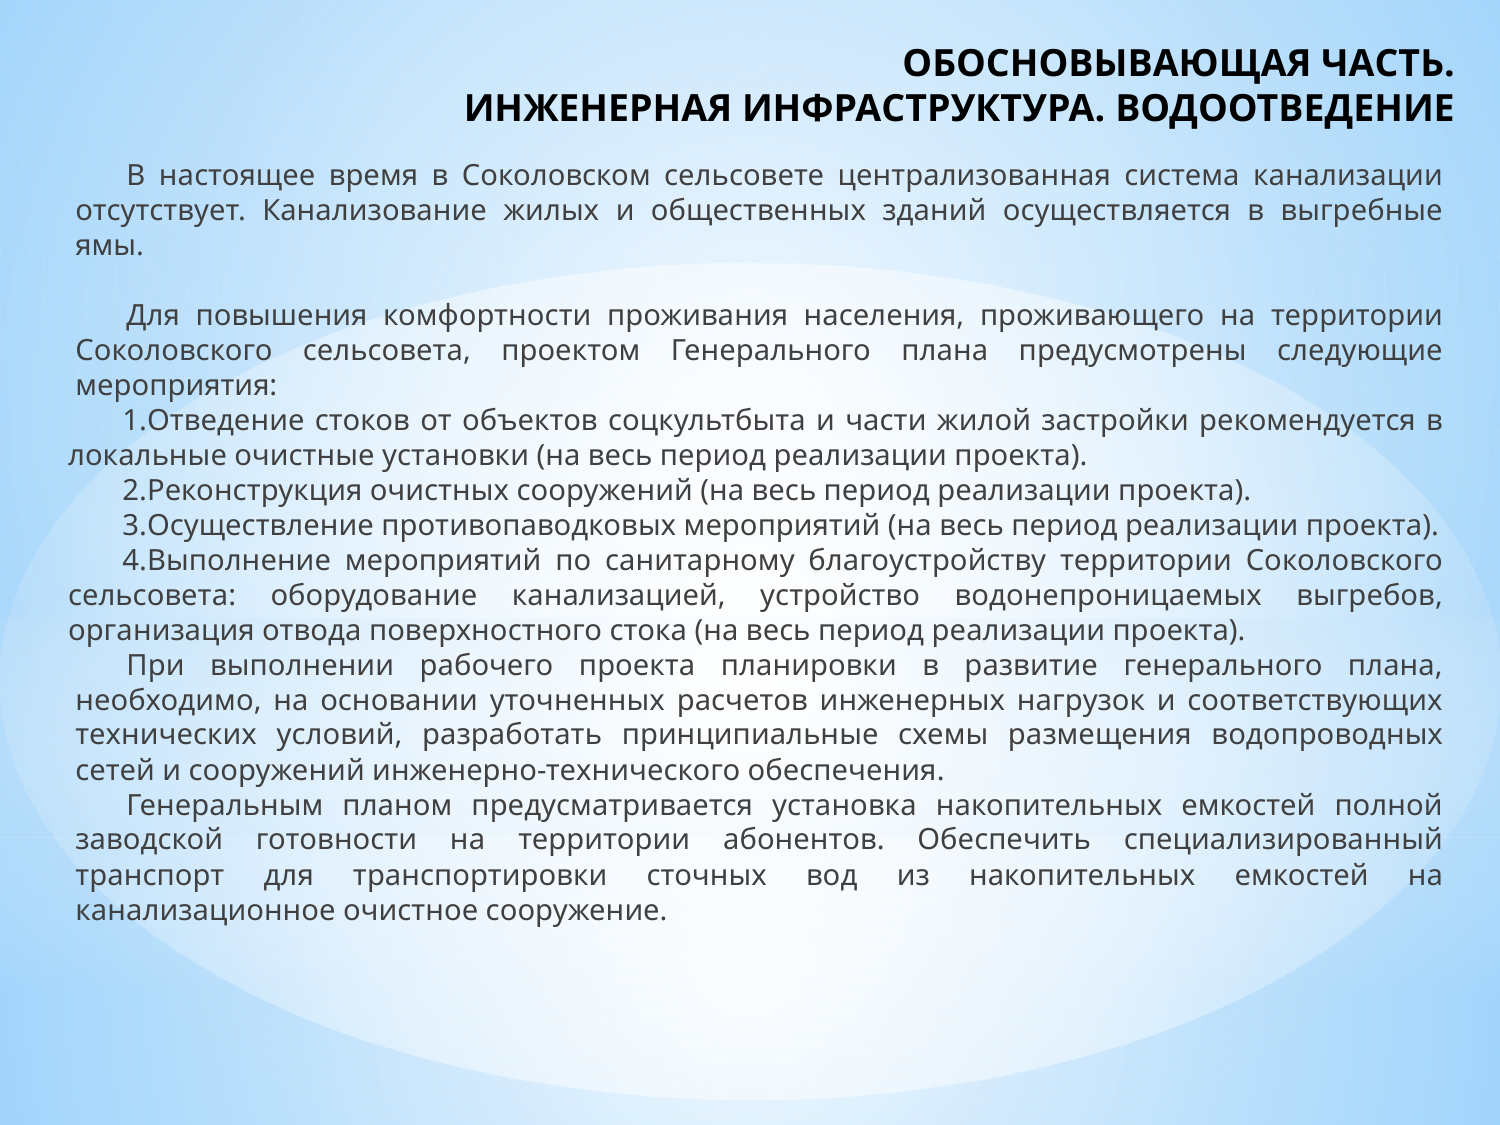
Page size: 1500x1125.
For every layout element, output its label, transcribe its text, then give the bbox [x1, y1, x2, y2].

list В настоящее время в Соколовском сельсовете централизованная система канализации отсутствует. Канализование жилых и общественных зданий осуществляется в выгребные ямы. Для повышения комфортности проживания населения, проживающего на территории Соколовского сельсовета, проектом Генерального плана предусмотрены следующие мероприятия: Отведение стоков от объектов соцкультбыта и части жилой застройки рекомендуется в локальные очистные установки (на весь период реализации проекта). Реконструкция очистных сооружений (на весь период реализации проекта). Осуществление противопаводковых мероприятий (на весь период реализации проекта). Выполнение мероприятий по санитарному благоустройству территории Соколовского сельсовета: оборудование канализацией, устройство водонепроницаемых выгребов, организация отвода поверхностного стока (на весь период реализации проекта). При выполнении рабочего проекта планировки в развитие генерального плана, необходимо, на основании уточненных расчетов инженерных нагрузок и соответствующих технических условий, разработать принципиальные схемы размещения водопроводных сетей и сооружений инженерно-технического обеспечения. Генеральным планом предусматривается установка накопительных емкостей полной заводской готовности на территории абонентов. Обеспечить специализированный транспорт для транспортировки сточных вод из накопительных емкостей на канализационное очистное сооружение. [53, 149, 1459, 953]
title ОБОСНОВЫВАЮЩАЯ ЧАСТЬ. ИНЖЕНЕРНАЯ ИНФРАСТРУКТУРА. ВОДООТВЕДЕНИЕ [395, 30, 1471, 137]
